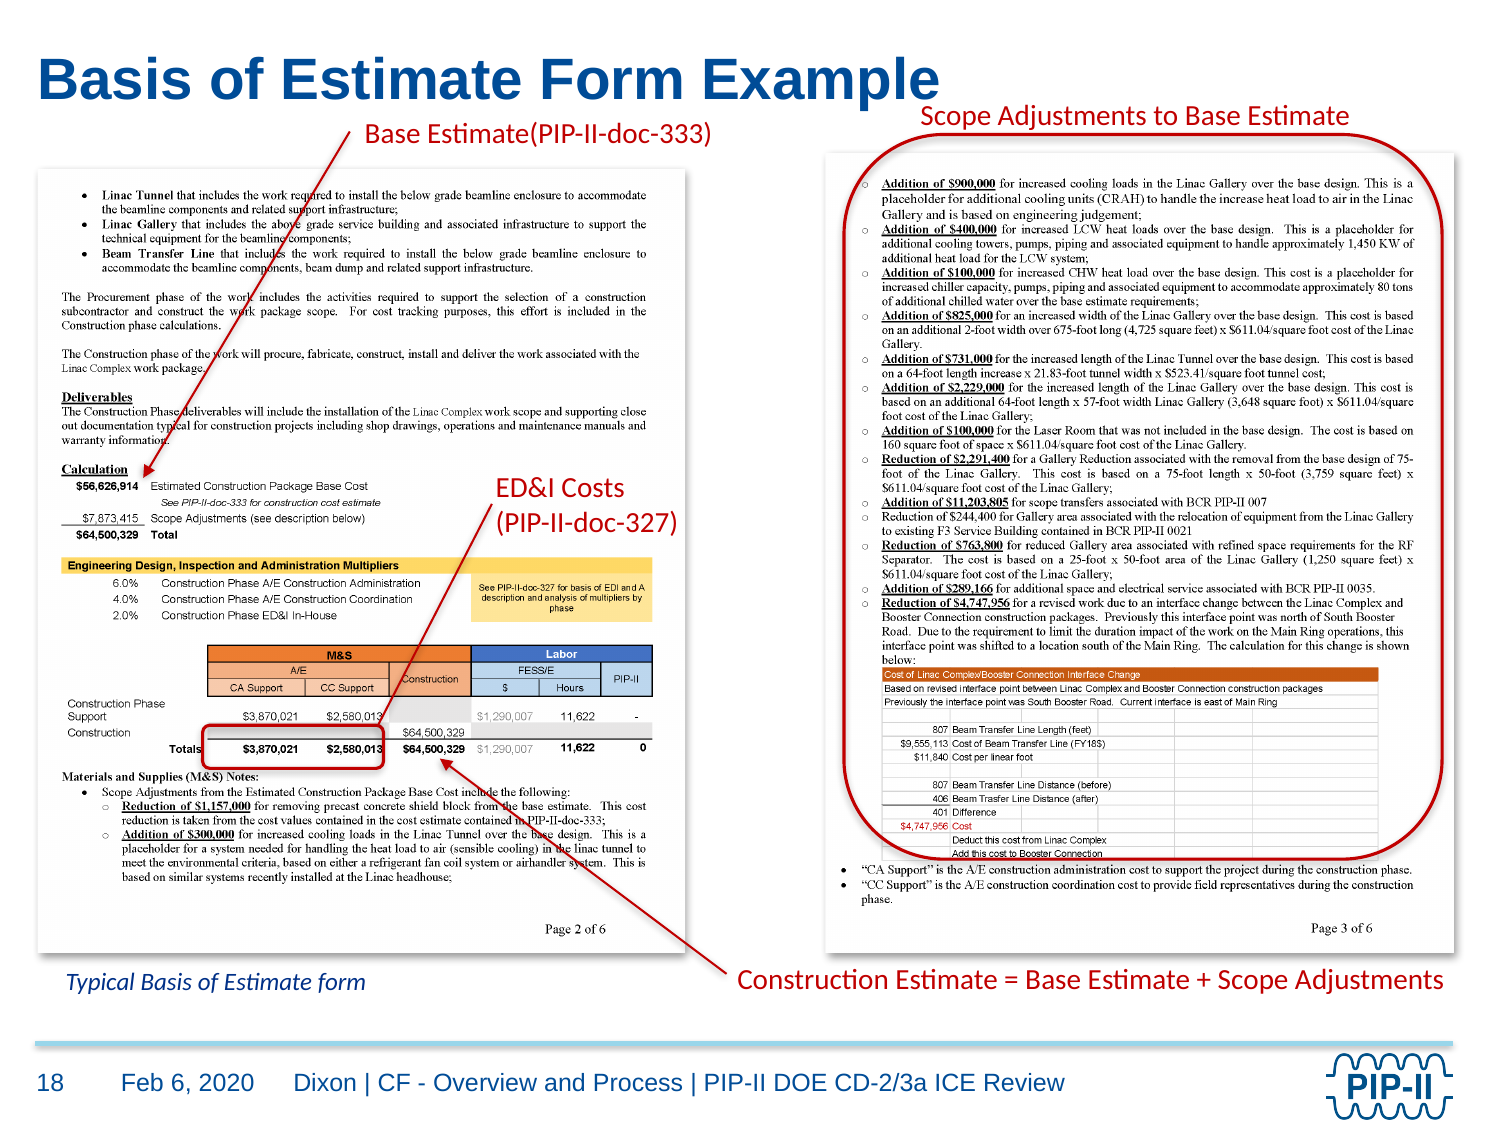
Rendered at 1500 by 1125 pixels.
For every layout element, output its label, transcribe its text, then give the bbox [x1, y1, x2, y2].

text_box Base Estimate(PIP-II-doc-333) [349, 106, 864, 157]
text_box [887, 139, 1399, 151]
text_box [143, 131, 350, 479]
slide_number 18 [36, 1066, 105, 1106]
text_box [439, 758, 727, 975]
picture [1326, 1053, 1453, 1120]
picture [37, 168, 686, 953]
text_box Typical Basis of Estimate form [50, 961, 382, 1003]
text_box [376, 503, 493, 727]
text_box Scope Adjustments to Base Estimate [905, 89, 1420, 139]
text_box Construction Estimate = Base Estimate + Scope Adjustments [722, 952, 1460, 1003]
picture [825, 153, 1455, 953]
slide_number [120, 1066, 276, 1107]
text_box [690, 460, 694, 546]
footer Dixon | CF - Overview and Process | PIP-II DOE CD-2/3a ICE Review [293, 1066, 1279, 1107]
title Basis of Estimate Form Example [37, 41, 1463, 112]
